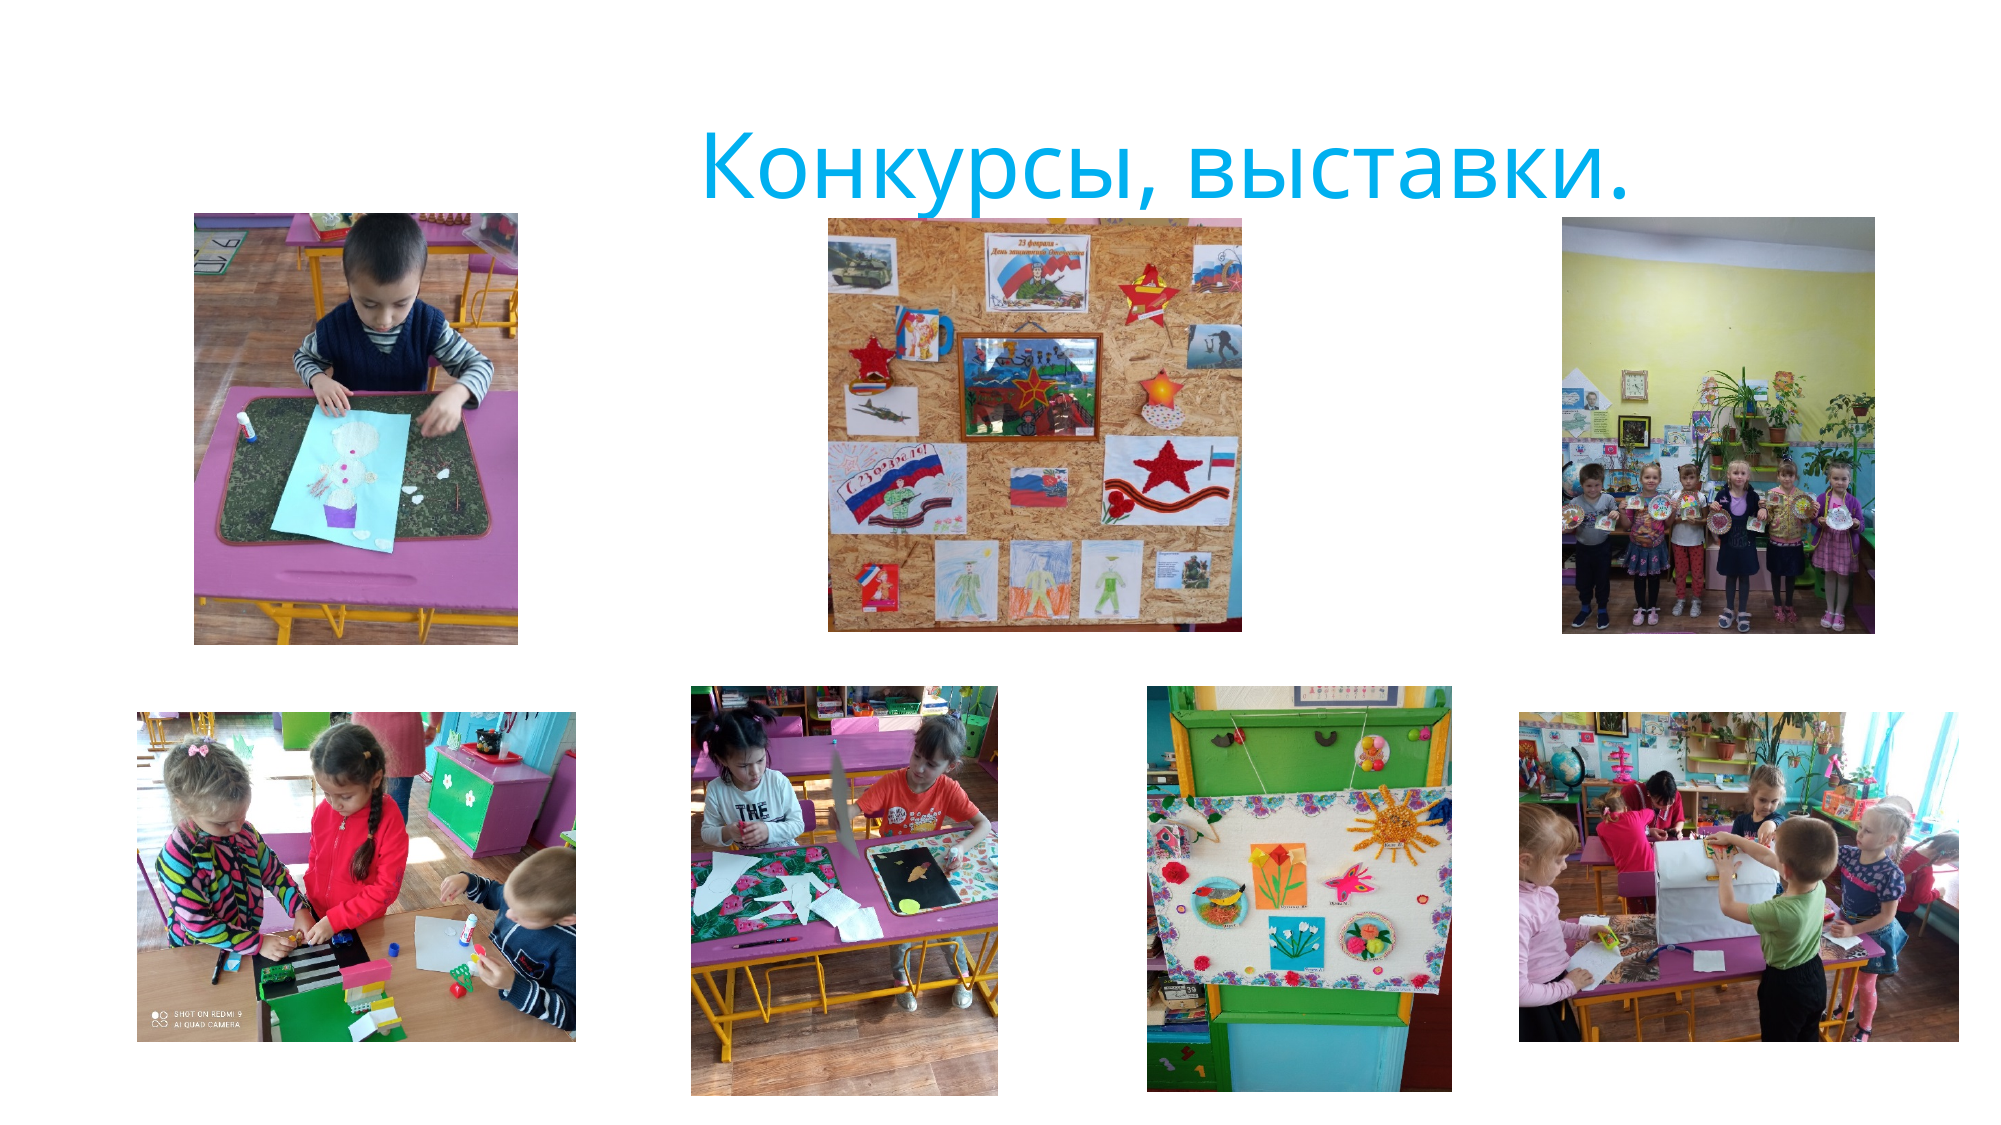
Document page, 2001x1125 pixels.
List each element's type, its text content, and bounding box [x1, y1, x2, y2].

picture [828, 218, 1242, 632]
picture [1156, 1035, 1180, 1039]
picture [194, 213, 518, 645]
picture [1147, 686, 1452, 1093]
picture [1562, 217, 1875, 634]
title Конкурсы, выставки. [137, 59, 1863, 278]
picture [691, 686, 998, 1096]
picture [1519, 712, 1959, 1042]
picture [1183, 1036, 1194, 1040]
picture [137, 712, 576, 1042]
